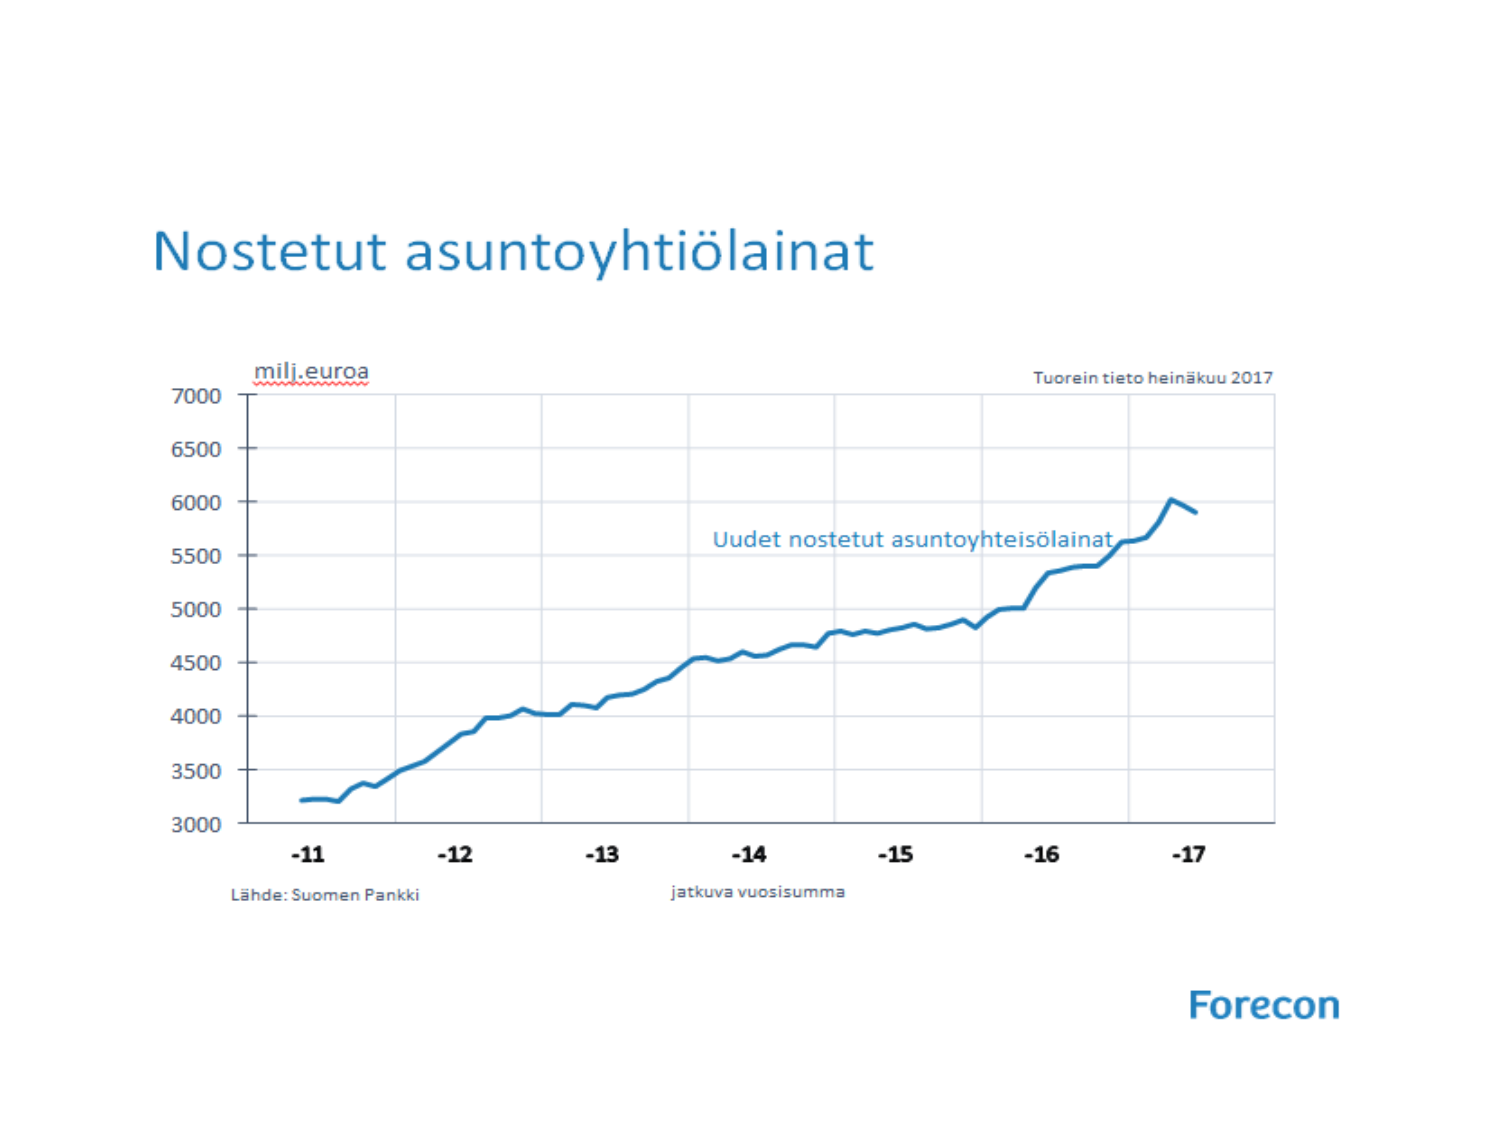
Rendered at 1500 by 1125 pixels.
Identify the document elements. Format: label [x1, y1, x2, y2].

picture [99, 187, 1351, 1031]
